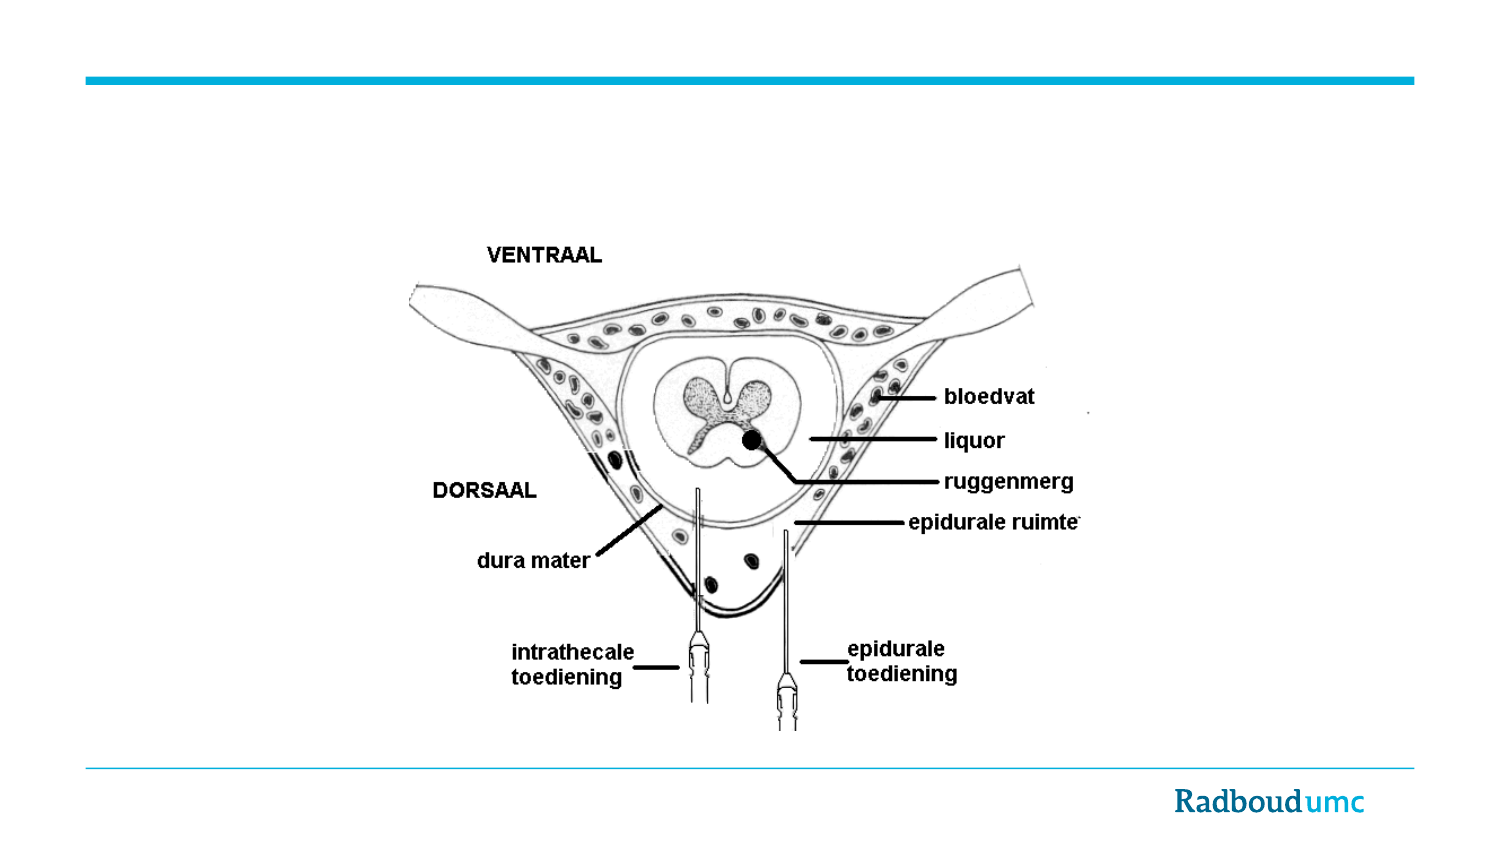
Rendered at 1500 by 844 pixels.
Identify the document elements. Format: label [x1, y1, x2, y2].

list [409, 222, 1091, 732]
